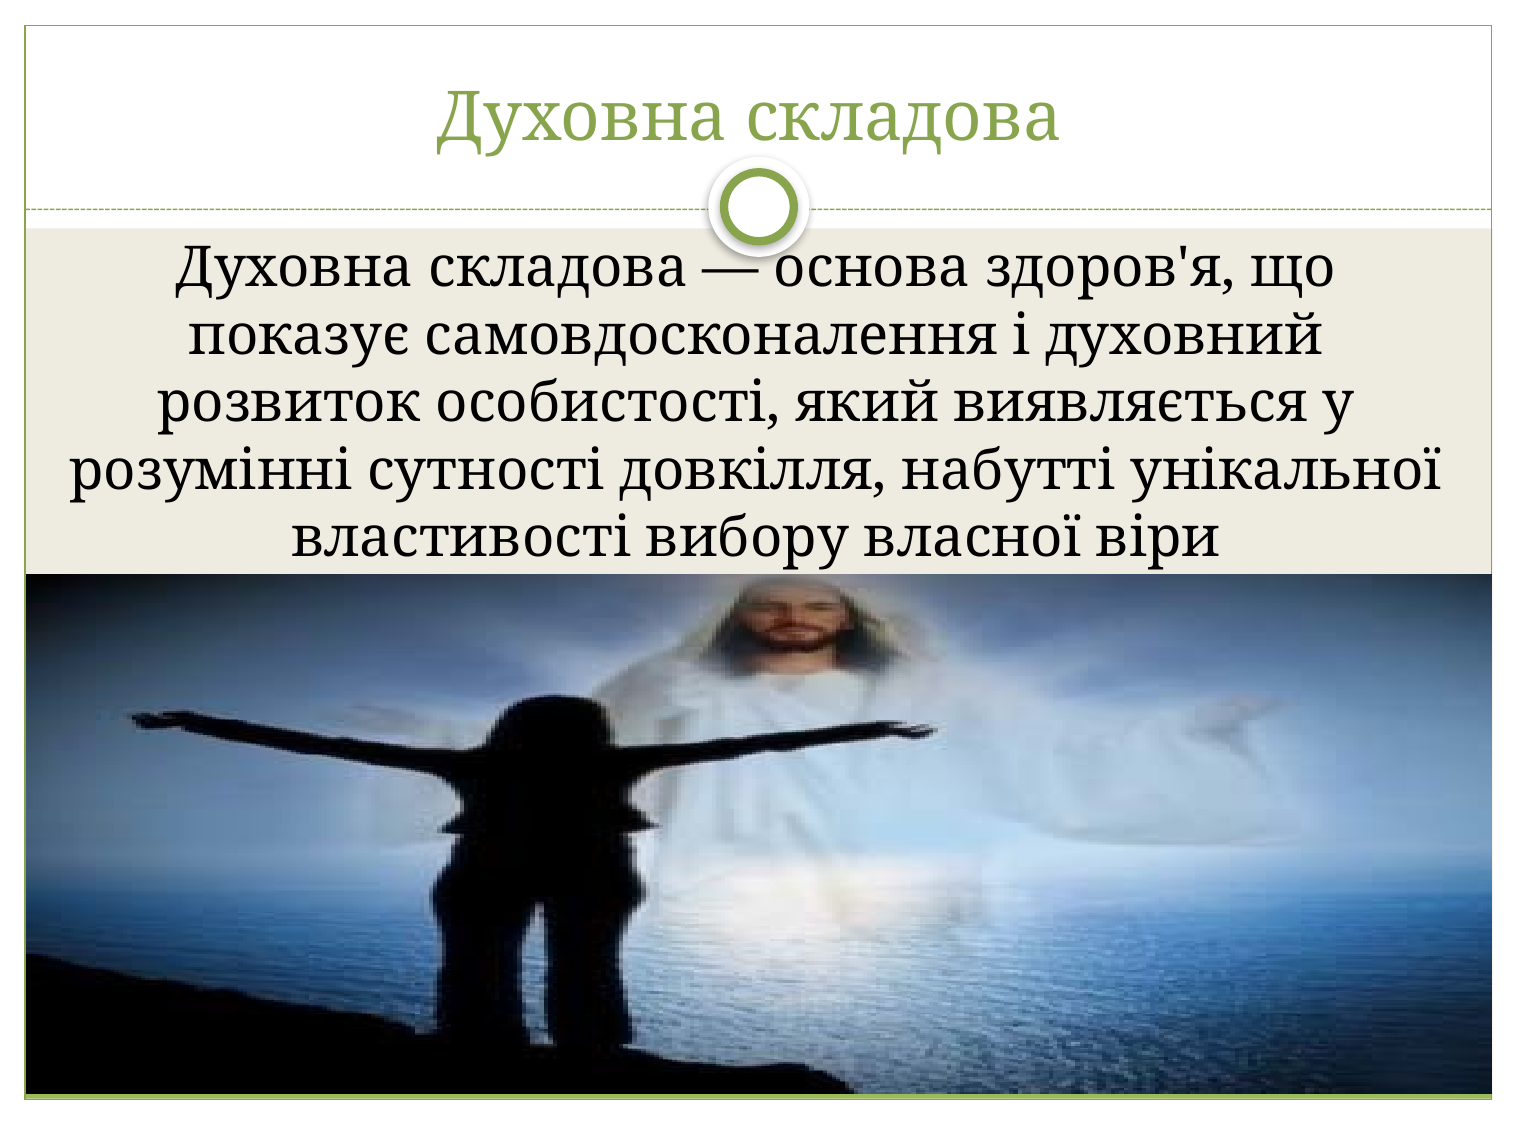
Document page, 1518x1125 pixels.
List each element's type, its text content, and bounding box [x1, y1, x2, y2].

list Духовна складова — основа здоров'я, що показує самовдосконалення і духовний розвиток особистості, який виявляється у розумінні сутності довкілля, набутті унікальної властивості вибору власної віри [50, 222, 1462, 571]
title Духовна складова [50, 37, 1467, 162]
picture [26, 574, 1492, 1095]
